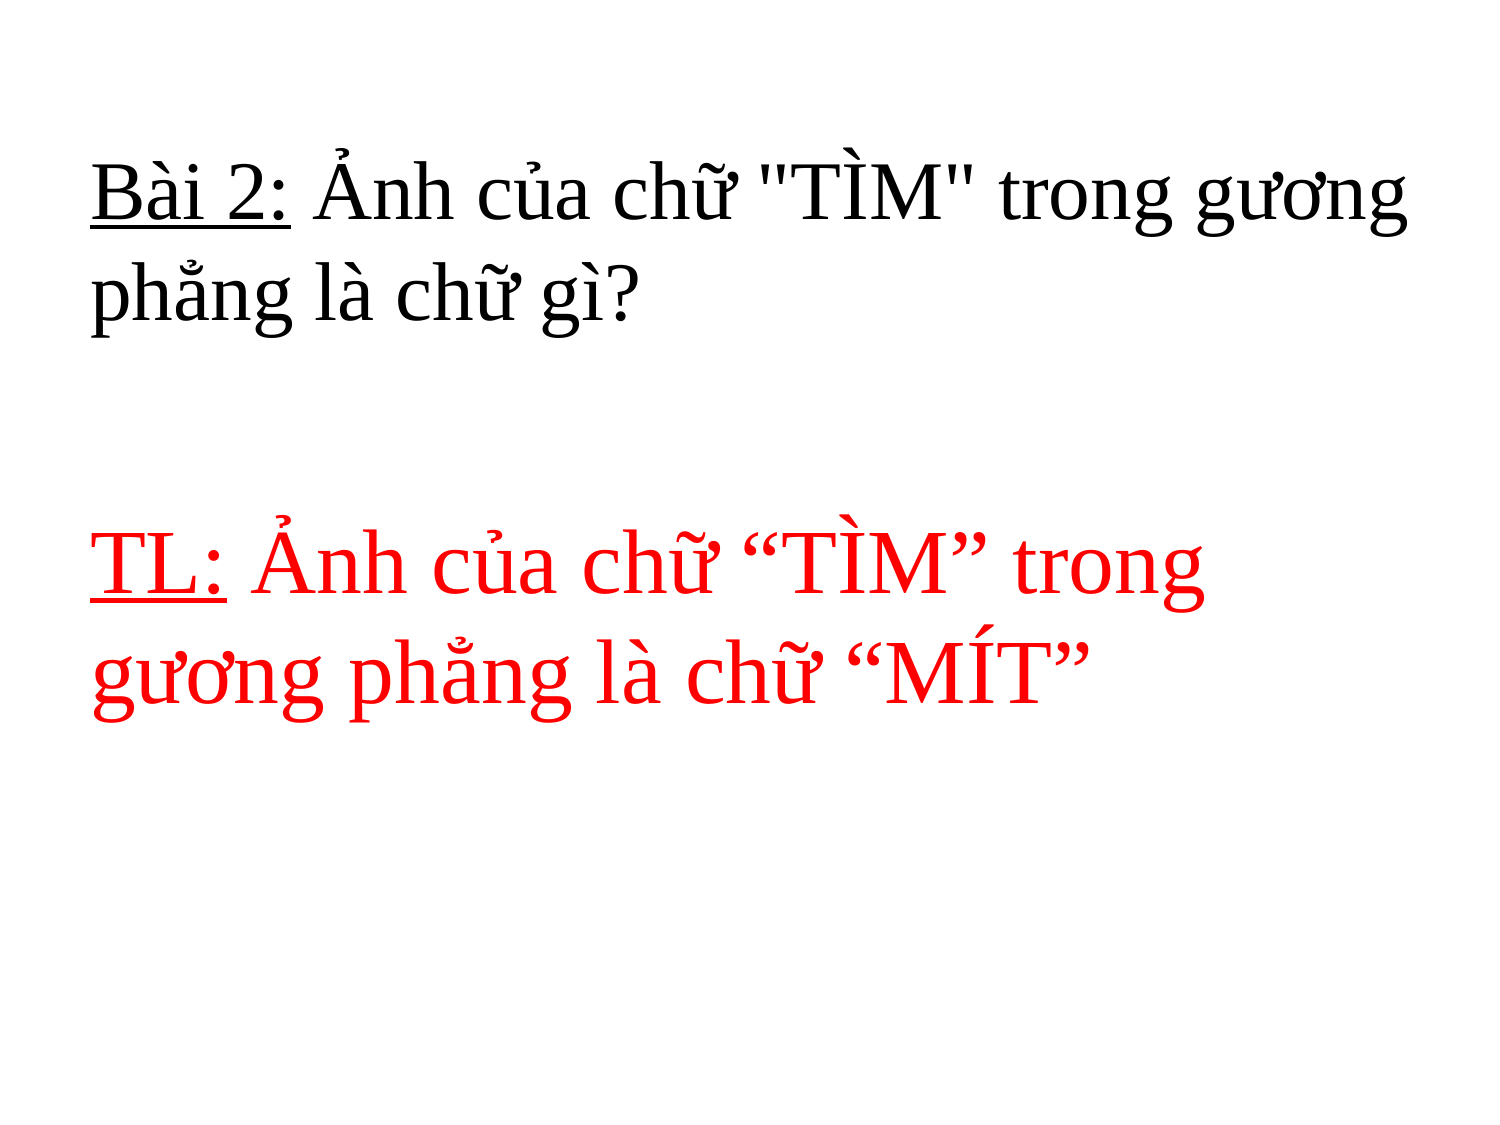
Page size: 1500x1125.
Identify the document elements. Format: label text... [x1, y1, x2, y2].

text_box Bài 2: Ảnh của chữ "TÌM" trong gương phẳng là chữ gì? [74, 129, 1488, 344]
text_box TL: Ảnh của chữ “TÌM” trong gương phẳng là chữ “MÍT” [75, 494, 1475, 729]
